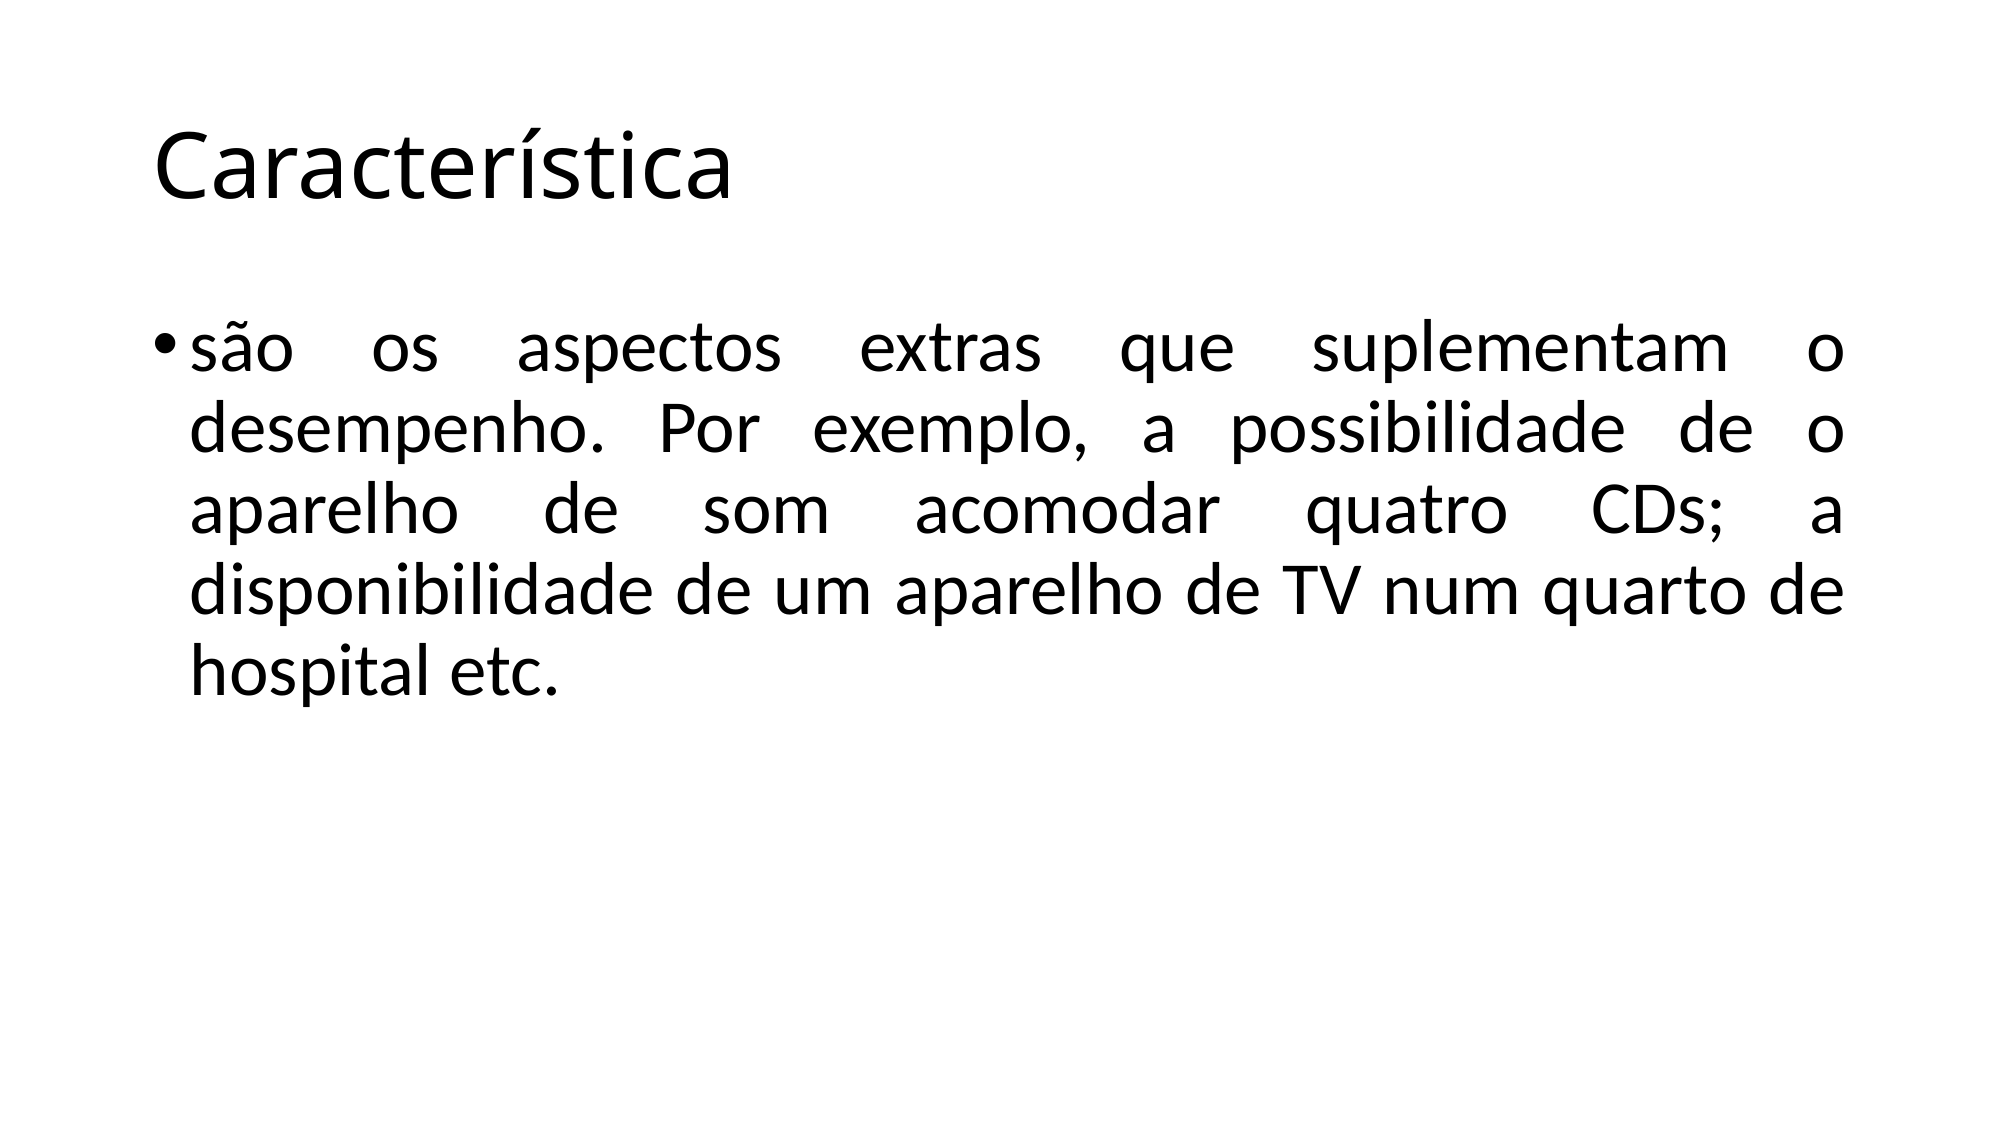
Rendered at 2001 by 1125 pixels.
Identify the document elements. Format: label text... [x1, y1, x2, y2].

title Característica [137, 59, 1863, 278]
list são os aspectos extras que suplementam o desempenho. Por exemplo, a possibilidade de o aparelho de som acomodar quatro CDs; a disponibilidade de um aparelho de TV num quarto de hospital etc. [137, 299, 1863, 1014]
